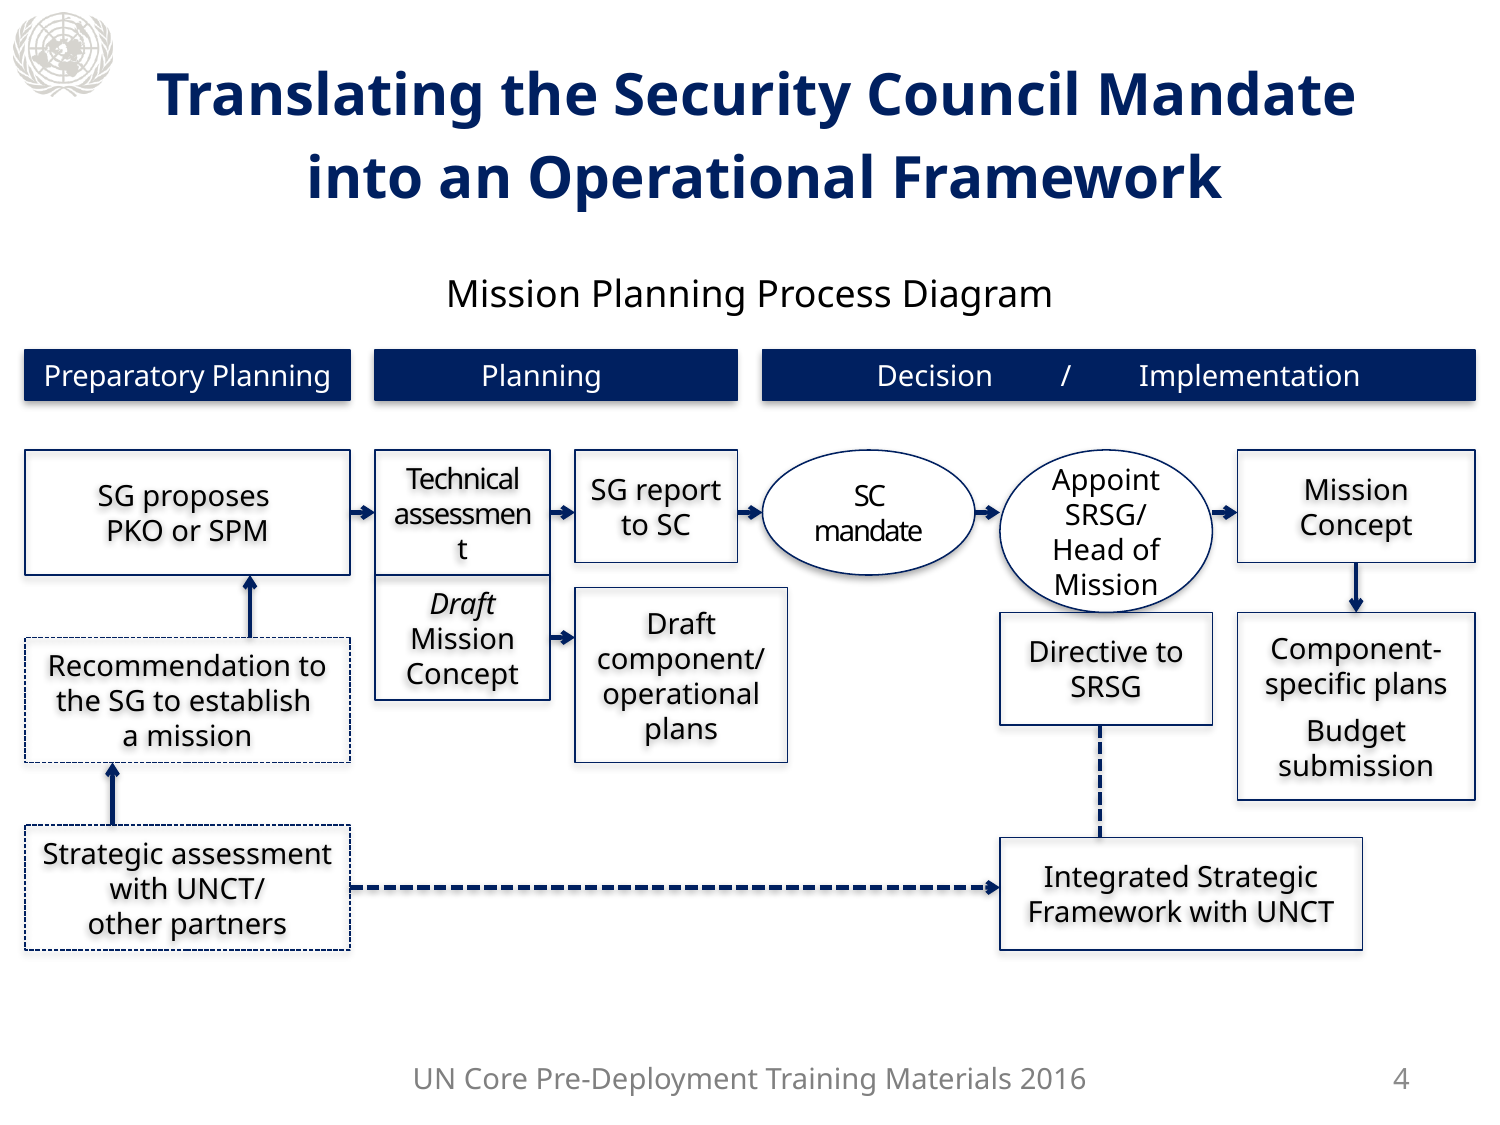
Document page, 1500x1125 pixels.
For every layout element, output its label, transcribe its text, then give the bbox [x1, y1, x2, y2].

text_box Planning [374, 349, 738, 401]
text_box Mission Planning Process Diagram [356, 262, 1144, 323]
text_box Technical assessment [374, 449, 551, 574]
text_box Mission Concept [1237, 449, 1476, 563]
text_box Preparatory Planning [24, 349, 351, 401]
text_box Appoint SRSG/ Head of Mission [999, 449, 1214, 610]
text_box UN Core Pre-Deployment Training Materials 2016 [350, 1052, 1074, 1103]
text_box SC mandate [761, 449, 976, 576]
text_box Integrated Strategic Framework with UNCT [999, 837, 1363, 951]
text_box Decision / Implementation [762, 349, 1476, 401]
text_box SG report to SC [574, 449, 738, 563]
picture [13, 12, 113, 97]
text_box Strategic assessment with UNCT/ other partners [24, 824, 351, 951]
text_box Directive to SRSG [999, 612, 1213, 726]
text_box SG proposes PKO or SPM [24, 449, 351, 576]
text_box Component-specific plans Budget submission [1237, 612, 1476, 801]
slide_number 4 [1074, 1052, 1425, 1104]
text_box Translating the Security Council Mandate into an Operational Framework [73, 48, 1427, 215]
text_box Recommendation to the SG to establish a mission [24, 637, 351, 763]
text_box Draft Mission Concept [374, 574, 551, 701]
text_box Draft component/ operational plans [574, 587, 788, 763]
